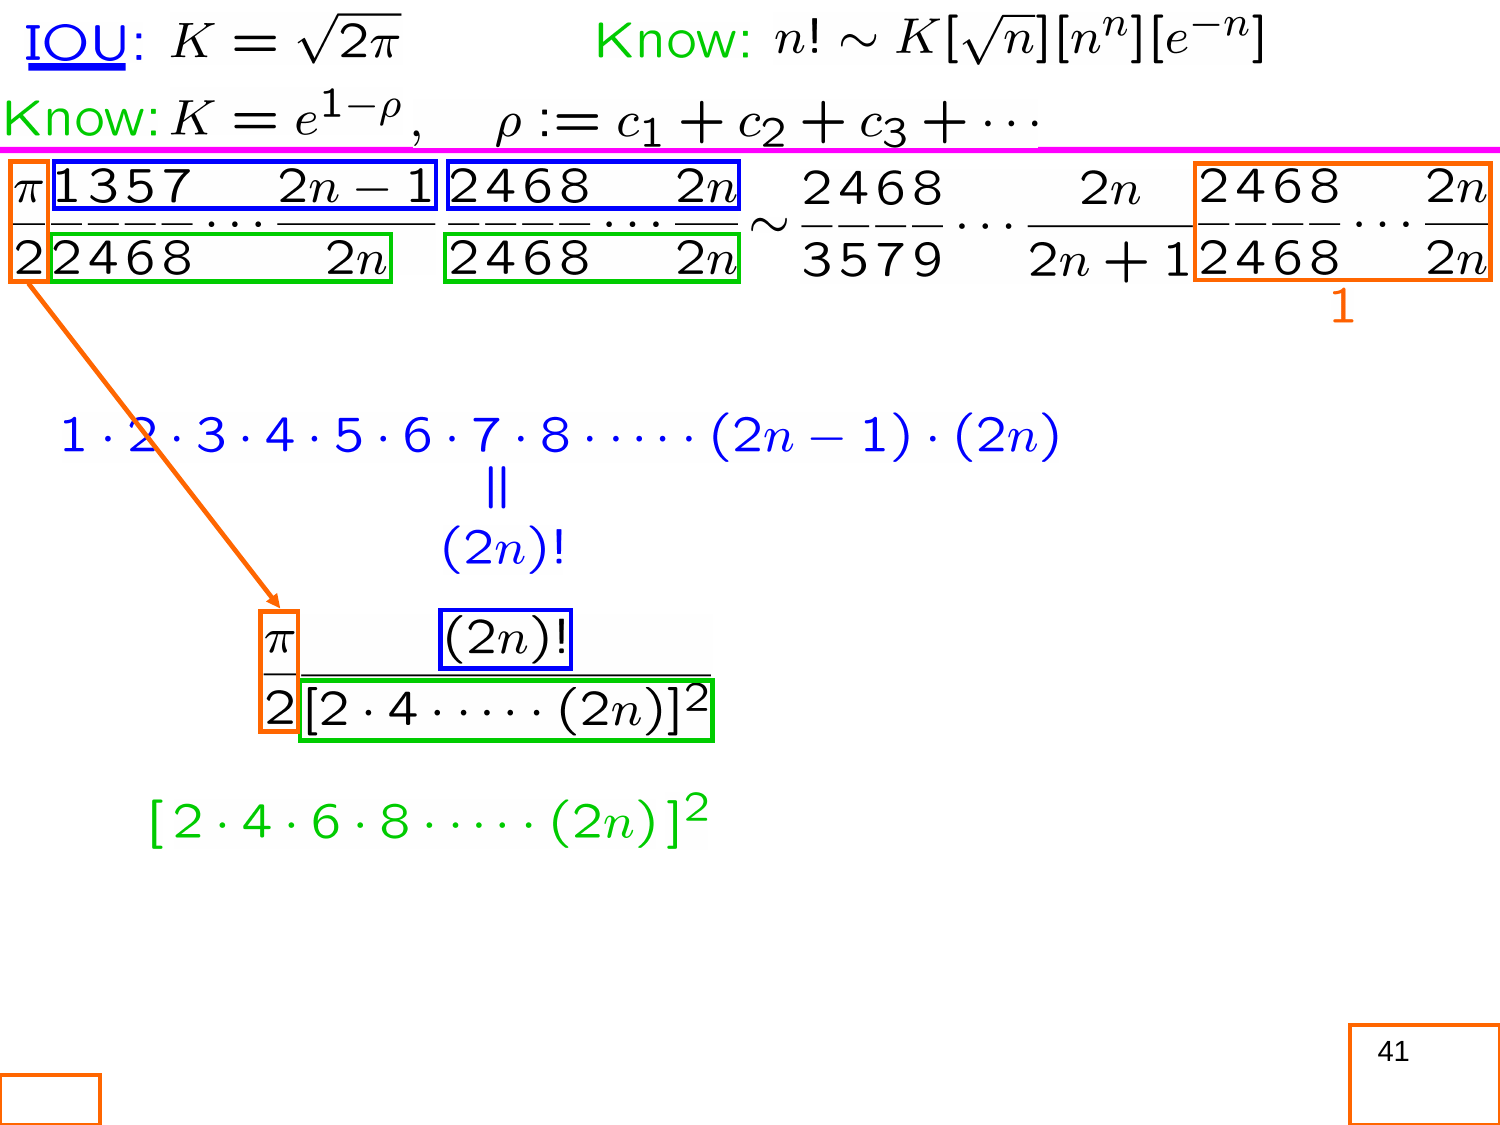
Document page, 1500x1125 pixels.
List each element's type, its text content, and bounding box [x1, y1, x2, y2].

picture [448, 167, 738, 276]
picture [152, 799, 163, 850]
picture [12, 167, 436, 276]
picture [413, 99, 1038, 148]
text_box [260, 611, 299, 630]
picture [1198, 167, 1488, 276]
picture [664, 791, 708, 850]
picture [597, 22, 751, 58]
text_box [1349, 1025, 1500, 1125]
picture [749, 216, 788, 233]
picture [24, 22, 143, 63]
picture [62, 412, 1059, 463]
picture [170, 12, 403, 65]
picture [262, 614, 713, 737]
picture [773, 12, 1263, 65]
text_box [0, 1074, 100, 1125]
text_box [442, 464, 563, 576]
slide_number 41 [1074, 1024, 1425, 1103]
picture [174, 798, 656, 850]
picture [170, 87, 403, 136]
text_box [173, 471, 281, 609]
picture [1331, 287, 1355, 323]
picture [799, 168, 1194, 284]
text_box [10, 161, 48, 168]
text_box [448, 161, 739, 169]
picture [5, 100, 159, 136]
text_box [1195, 163, 1491, 175]
text_box [53, 161, 437, 168]
